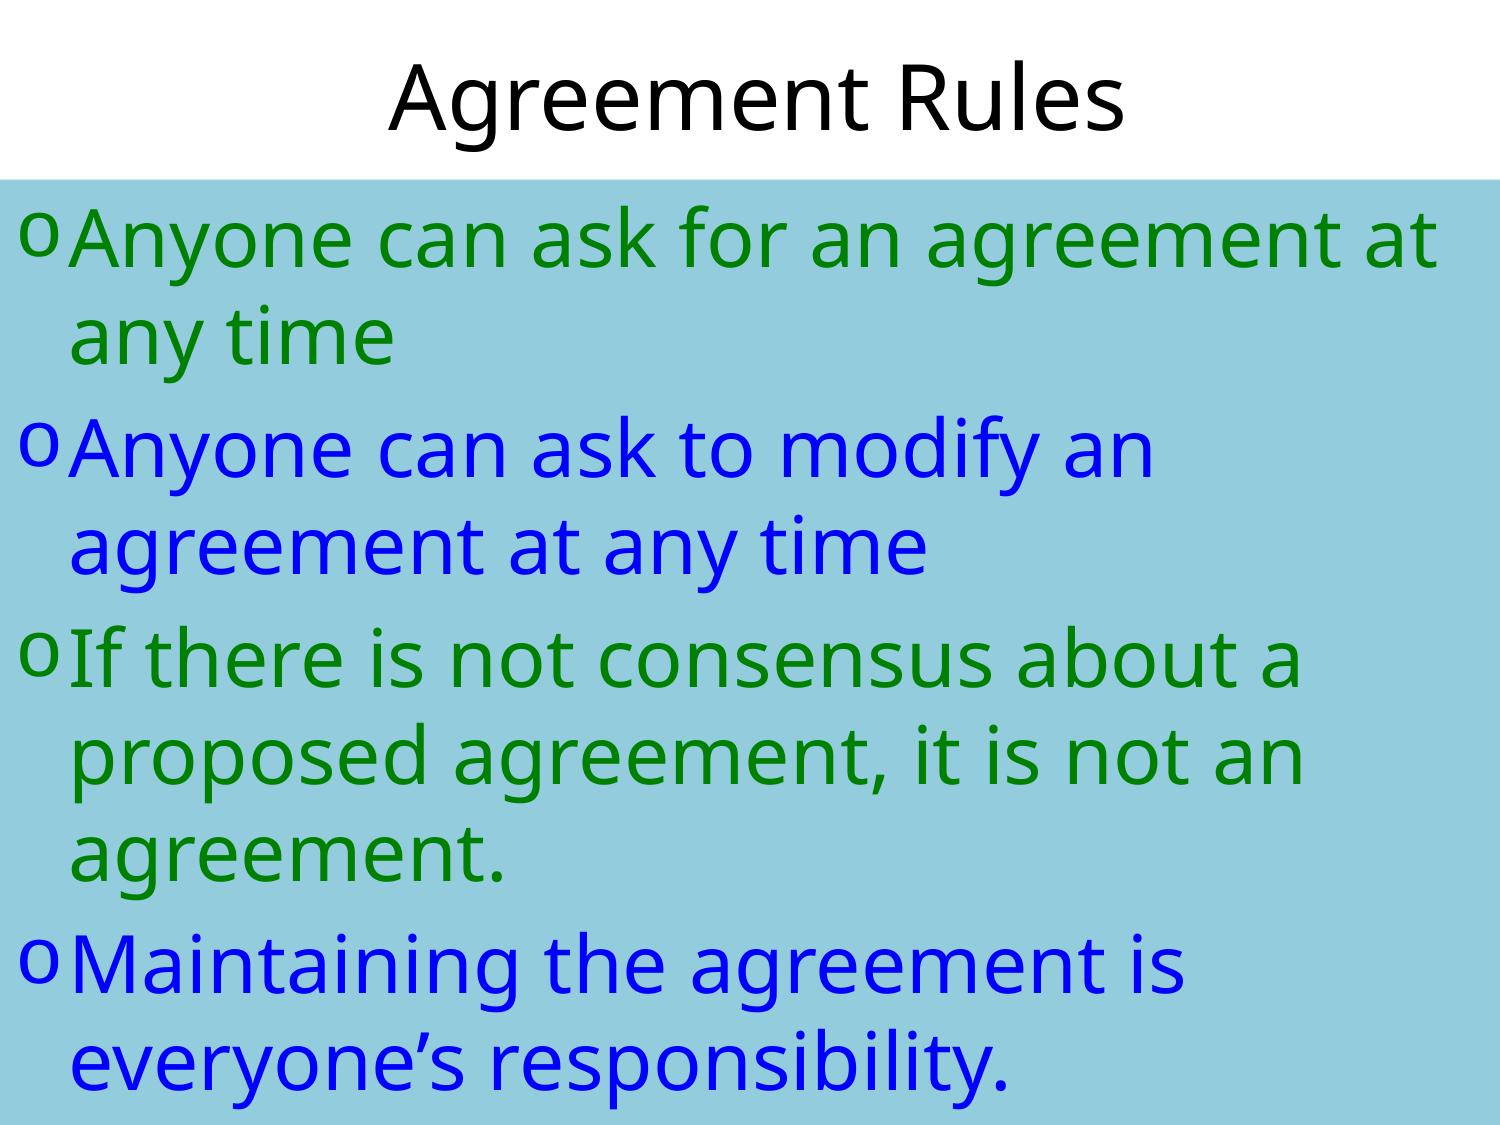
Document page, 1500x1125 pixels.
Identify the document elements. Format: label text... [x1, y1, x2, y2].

title Agreement Rules [16, 0, 1500, 179]
list Anyone can ask for an agreement at any time Anyone can ask to modify an agreement at any time If there is not consensus about a proposed agreement, it is not an agreement. Maintaining the agreement is everyone’s responsibility. [0, 179, 1500, 1125]
